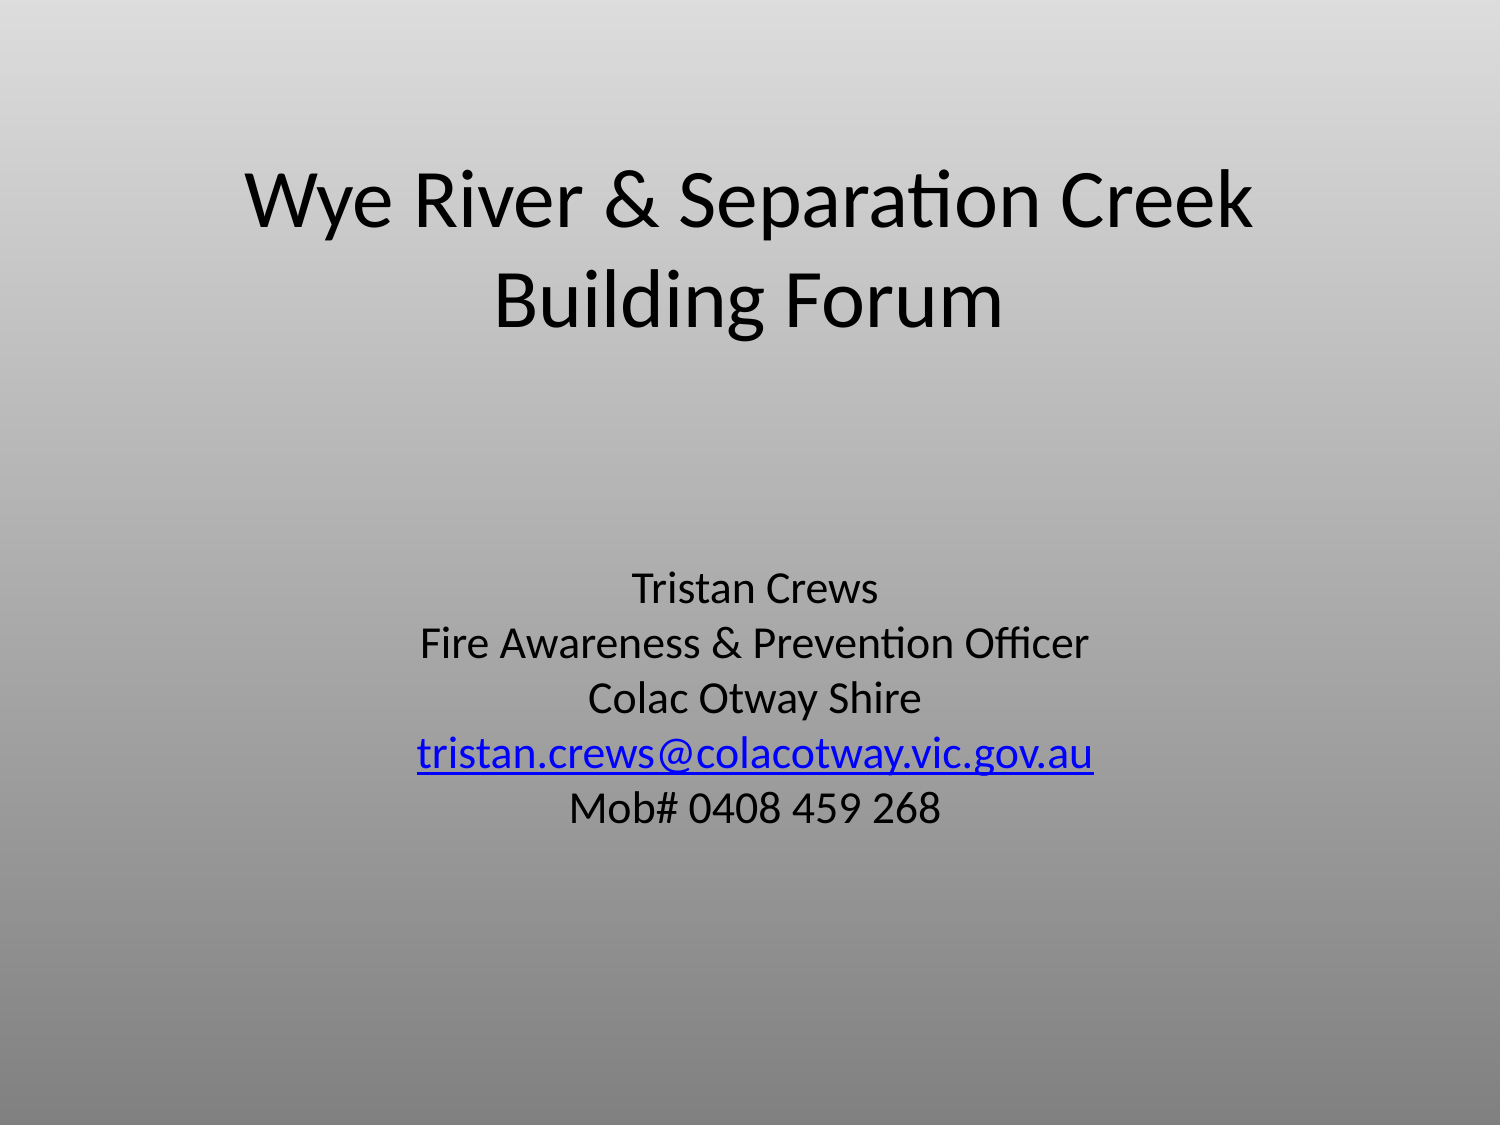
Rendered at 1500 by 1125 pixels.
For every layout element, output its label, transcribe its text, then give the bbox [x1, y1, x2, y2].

title Wye River & Separation Creek Building Forum [112, 137, 1388, 379]
subtitle Tristan Crews Fire Awareness & Prevention Officer Colac Otway Shire tristan.crews@colacotway.vic.gov.au Mob# 0408 459 268 [230, 550, 1281, 839]
